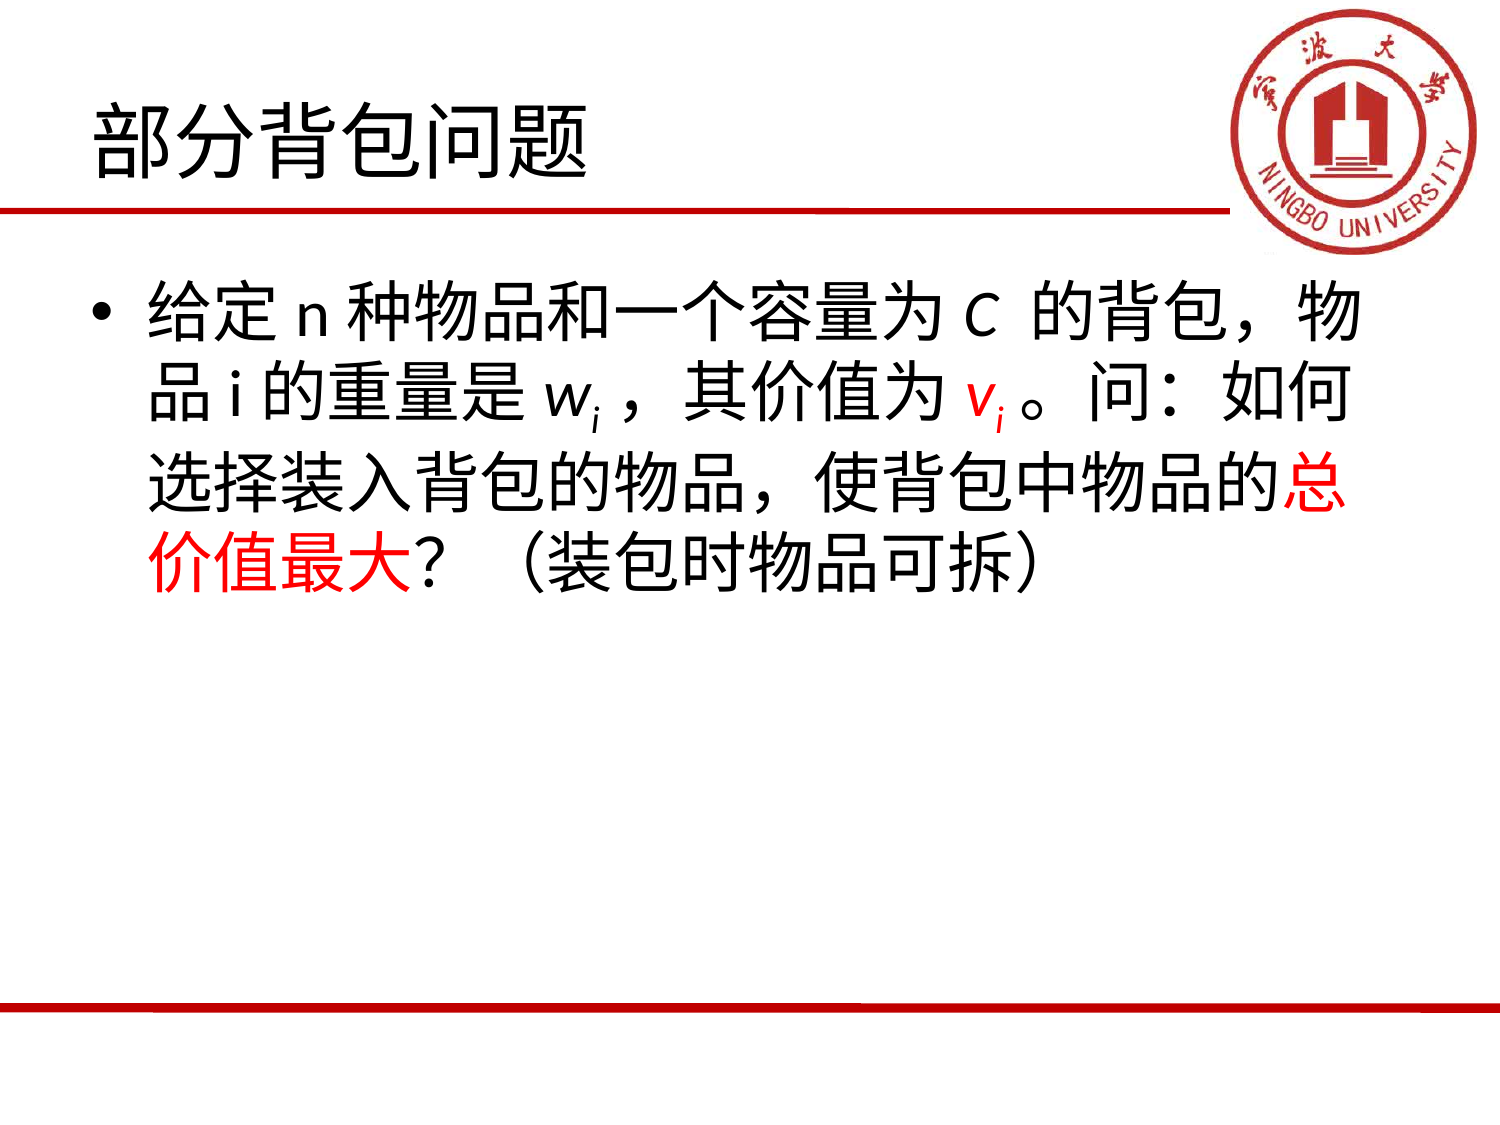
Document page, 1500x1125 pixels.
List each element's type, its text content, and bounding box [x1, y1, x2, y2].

title 部分背包问题 [75, 45, 1425, 233]
list 给定n种物品和一个容量为C 的背包，物品i的重量是wi，其价值为vi。问：如何选择装入背包的物品，使背包中物品的总价值最大？（装包时物品可拆） [75, 262, 1425, 633]
picture [1230, 8, 1477, 255]
